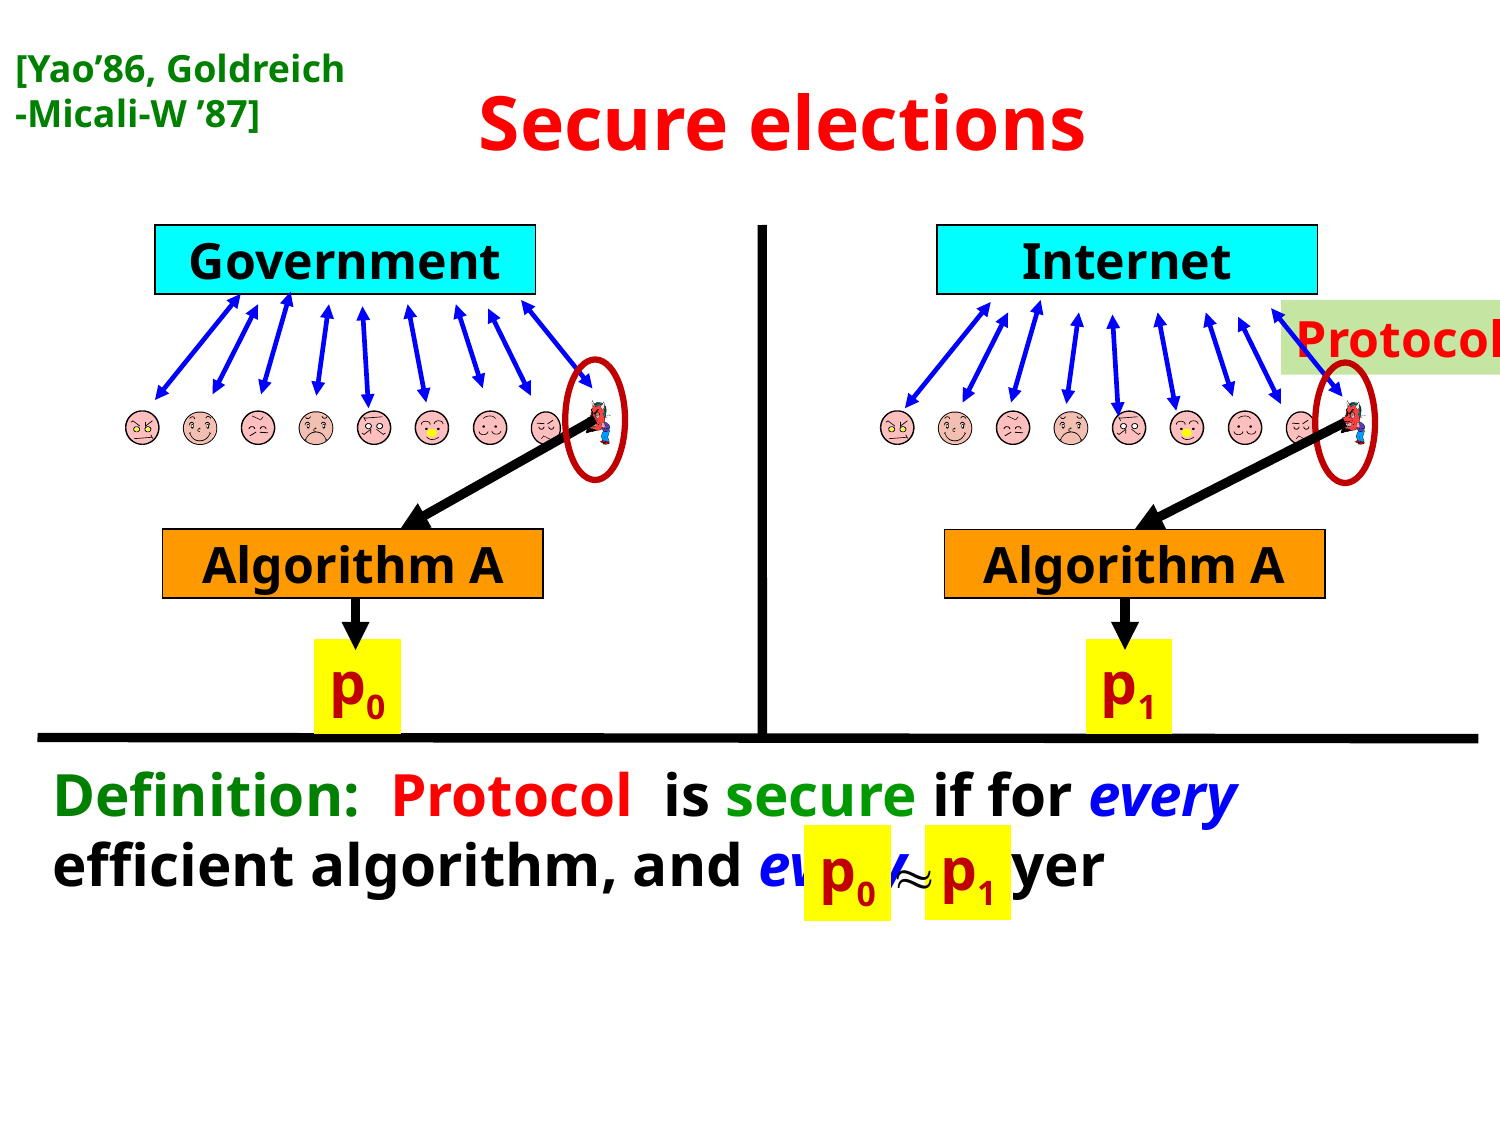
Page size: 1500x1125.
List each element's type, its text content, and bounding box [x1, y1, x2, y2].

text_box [162, 528, 1326, 726]
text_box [564, 359, 1376, 484]
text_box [124, 224, 1367, 446]
text_box [Yao’86, Goldreich -Micali-W ’87] [0, 37, 361, 143]
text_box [1134, 482, 1346, 530]
text_box Protocol [1371, 299, 1500, 375]
text_box Definition: Protocol is secure if for every efficient algorithm, and every player [37, 751, 1500, 976]
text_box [804, 824, 1009, 918]
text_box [399, 479, 596, 530]
title Secure elections [99, 28, 1466, 213]
